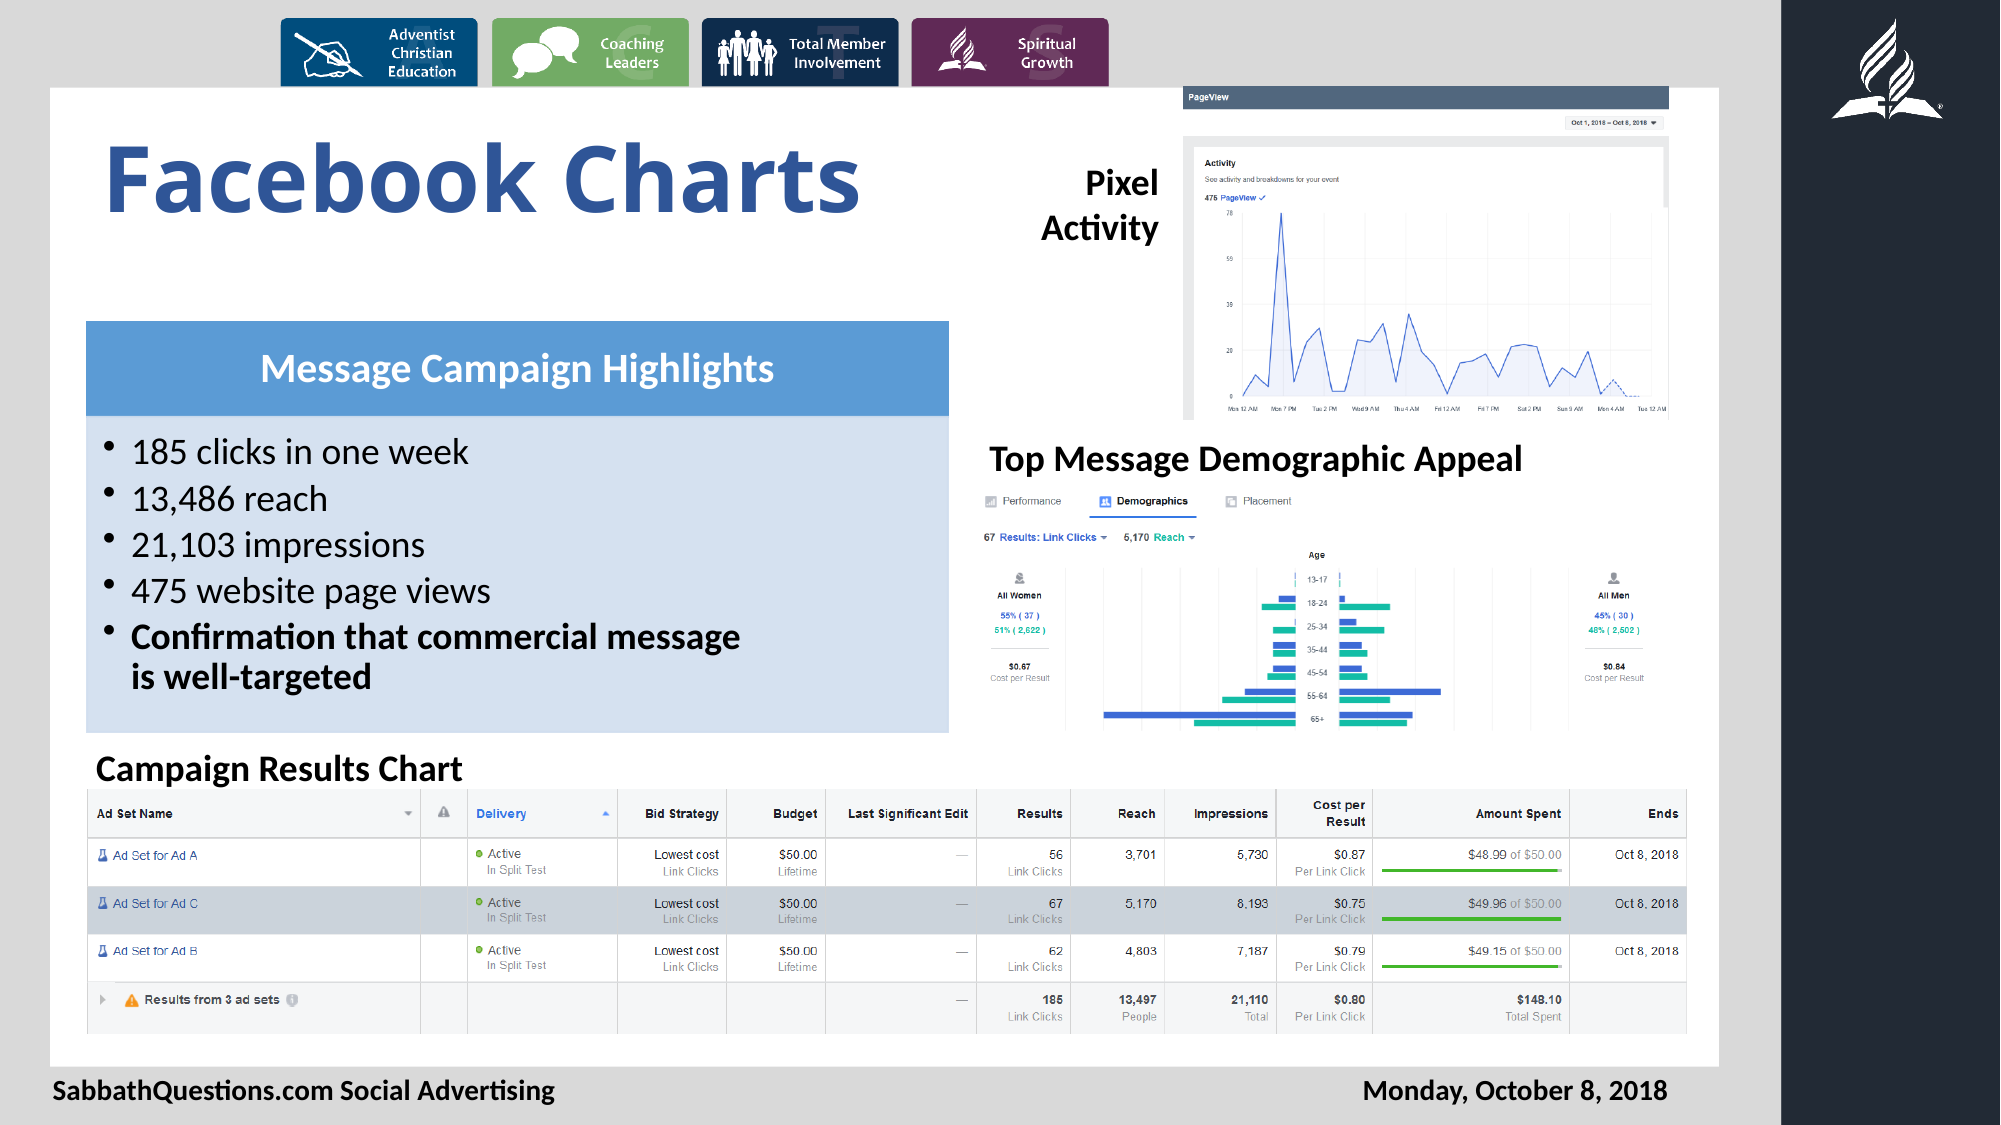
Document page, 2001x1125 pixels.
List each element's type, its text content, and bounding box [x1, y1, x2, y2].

picture [1831, 18, 1943, 119]
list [968, 487, 1669, 744]
text_box Top Message Demographic Appeal [974, 426, 1609, 487]
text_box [87, 317, 948, 737]
picture [1183, 86, 1669, 420]
text_box Monday, October 8, 2018 [899, 1064, 1683, 1115]
text_box Pixel Activity [993, 150, 1174, 256]
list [87, 789, 1687, 1034]
text_box Campaign Results Chart [81, 736, 716, 797]
title Facebook Charts [87, 87, 1183, 278]
text_box SabbathQuestions.com Social Advertising [37, 1064, 822, 1115]
picture [239, 0, 1150, 87]
